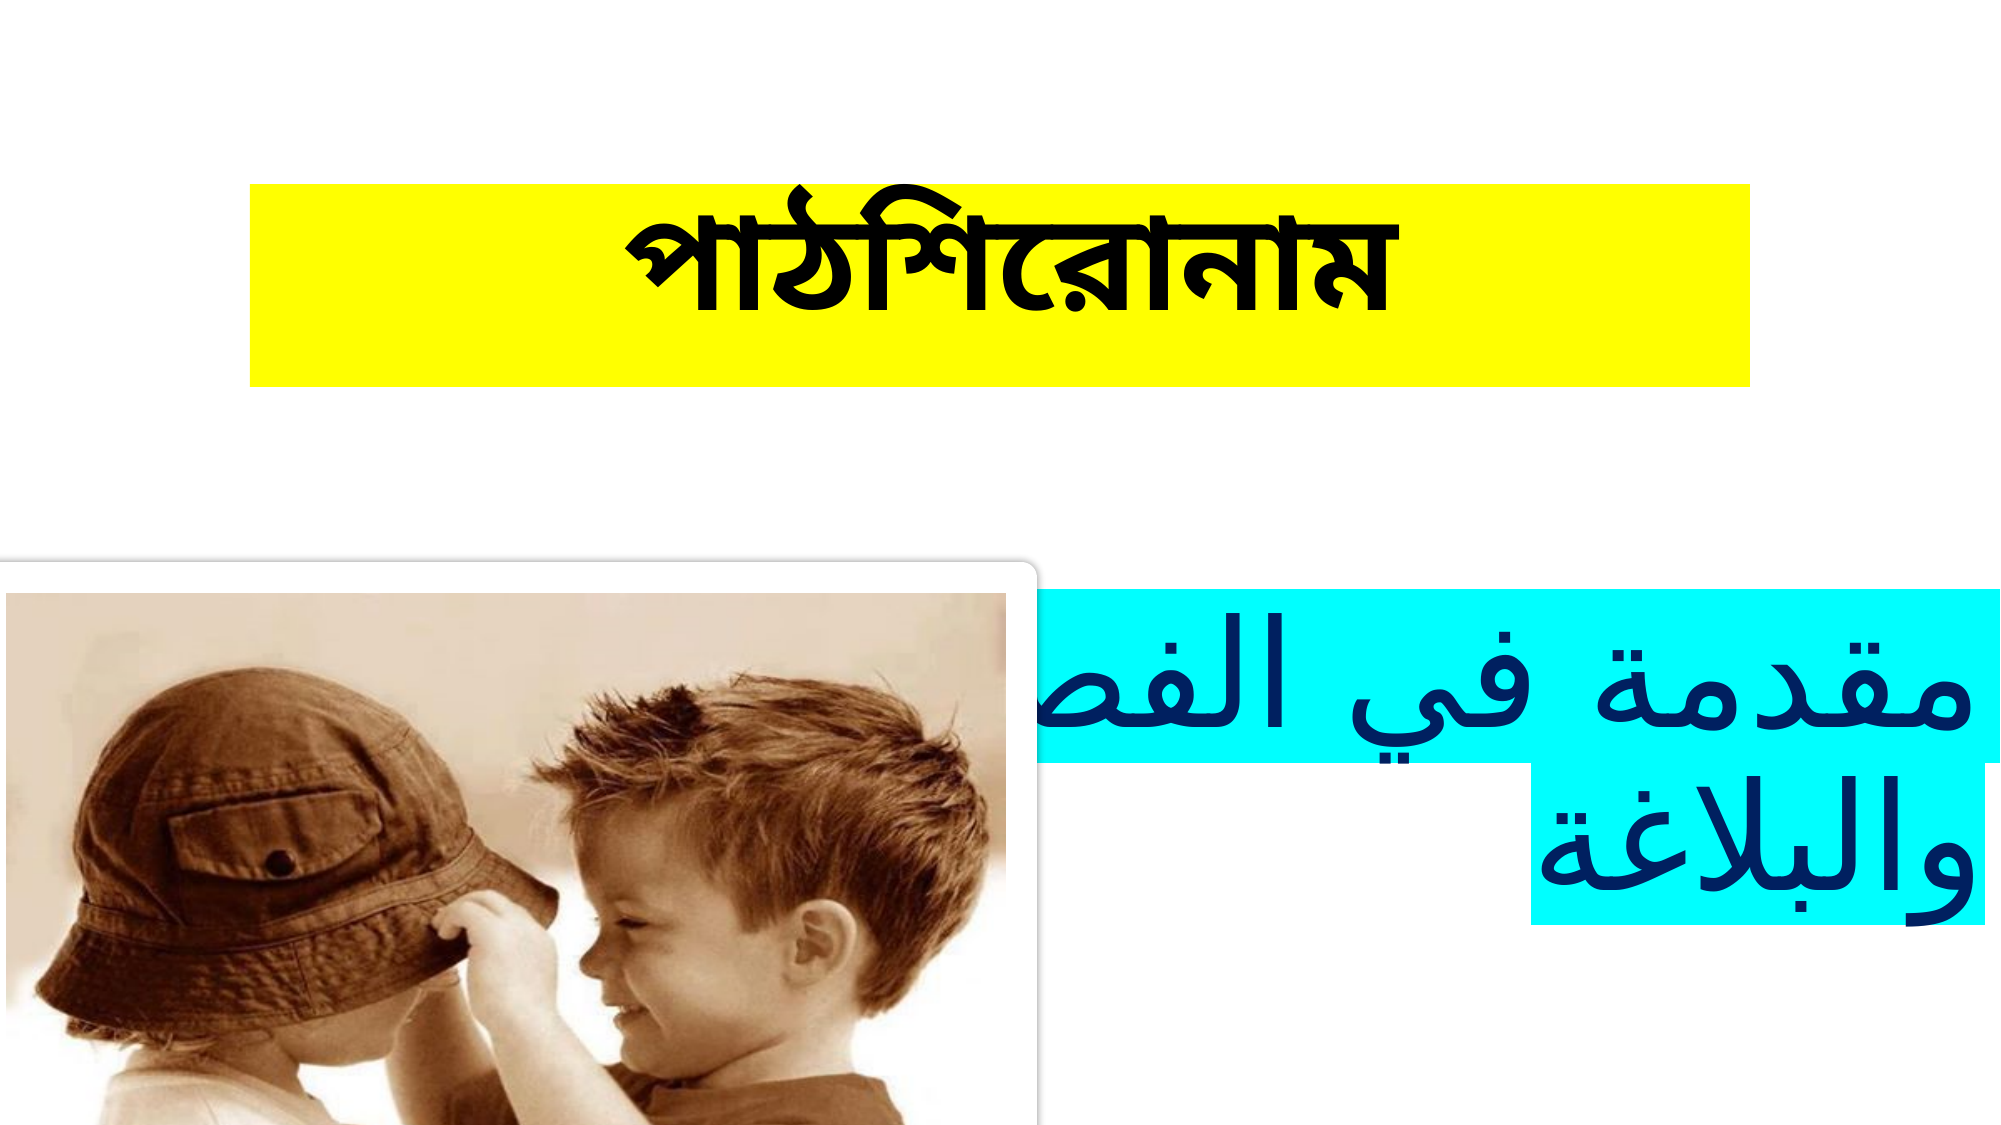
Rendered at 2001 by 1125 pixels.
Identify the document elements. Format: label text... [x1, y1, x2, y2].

title পাঠশিরোনাম [249, 184, 1750, 387]
picture [6, 593, 1007, 1125]
subtitle مقدمة في الفصاحة والبلاغة [1044, 590, 2000, 863]
